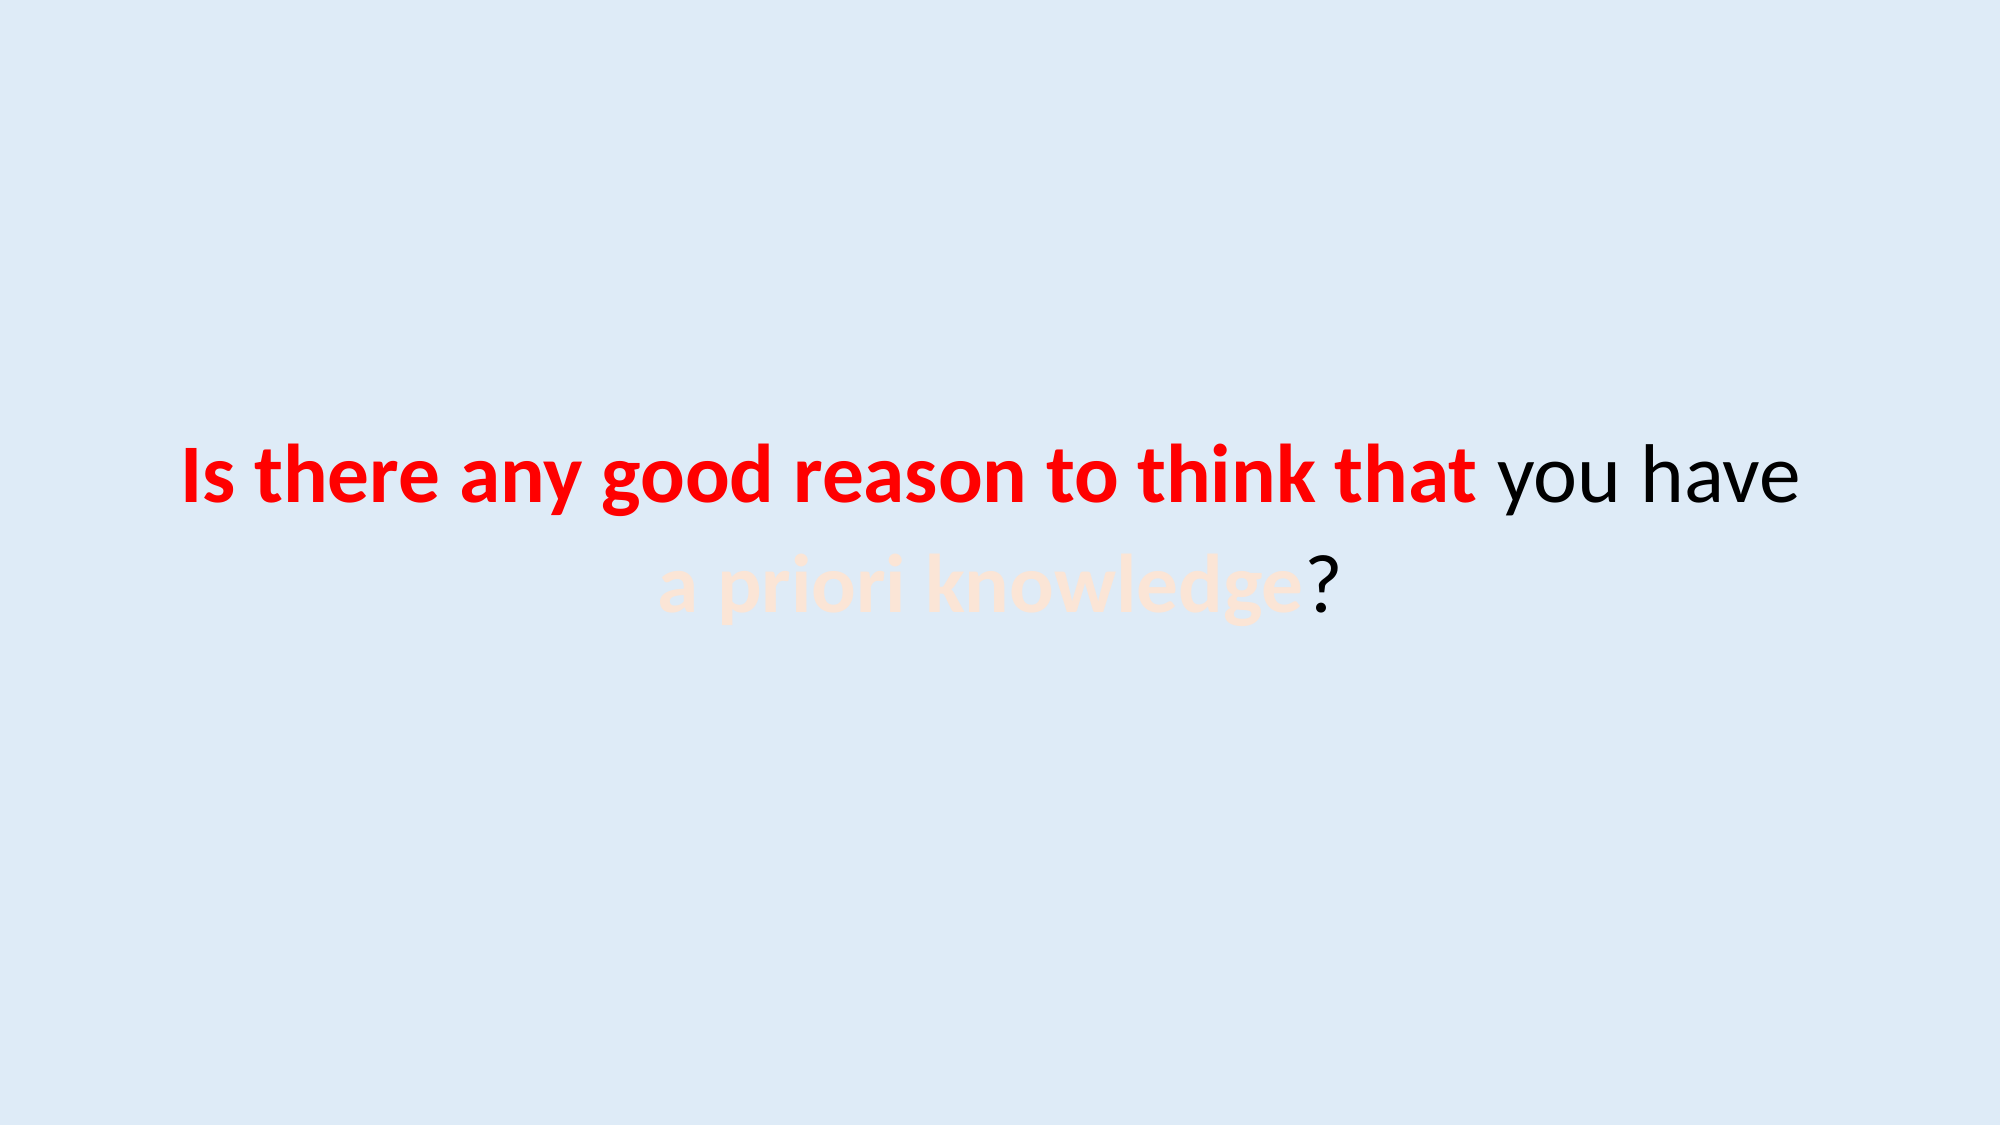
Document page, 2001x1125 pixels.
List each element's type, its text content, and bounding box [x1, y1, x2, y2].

list Is there any good reason to think that you have a priori knowledge? [137, 47, 1863, 1014]
